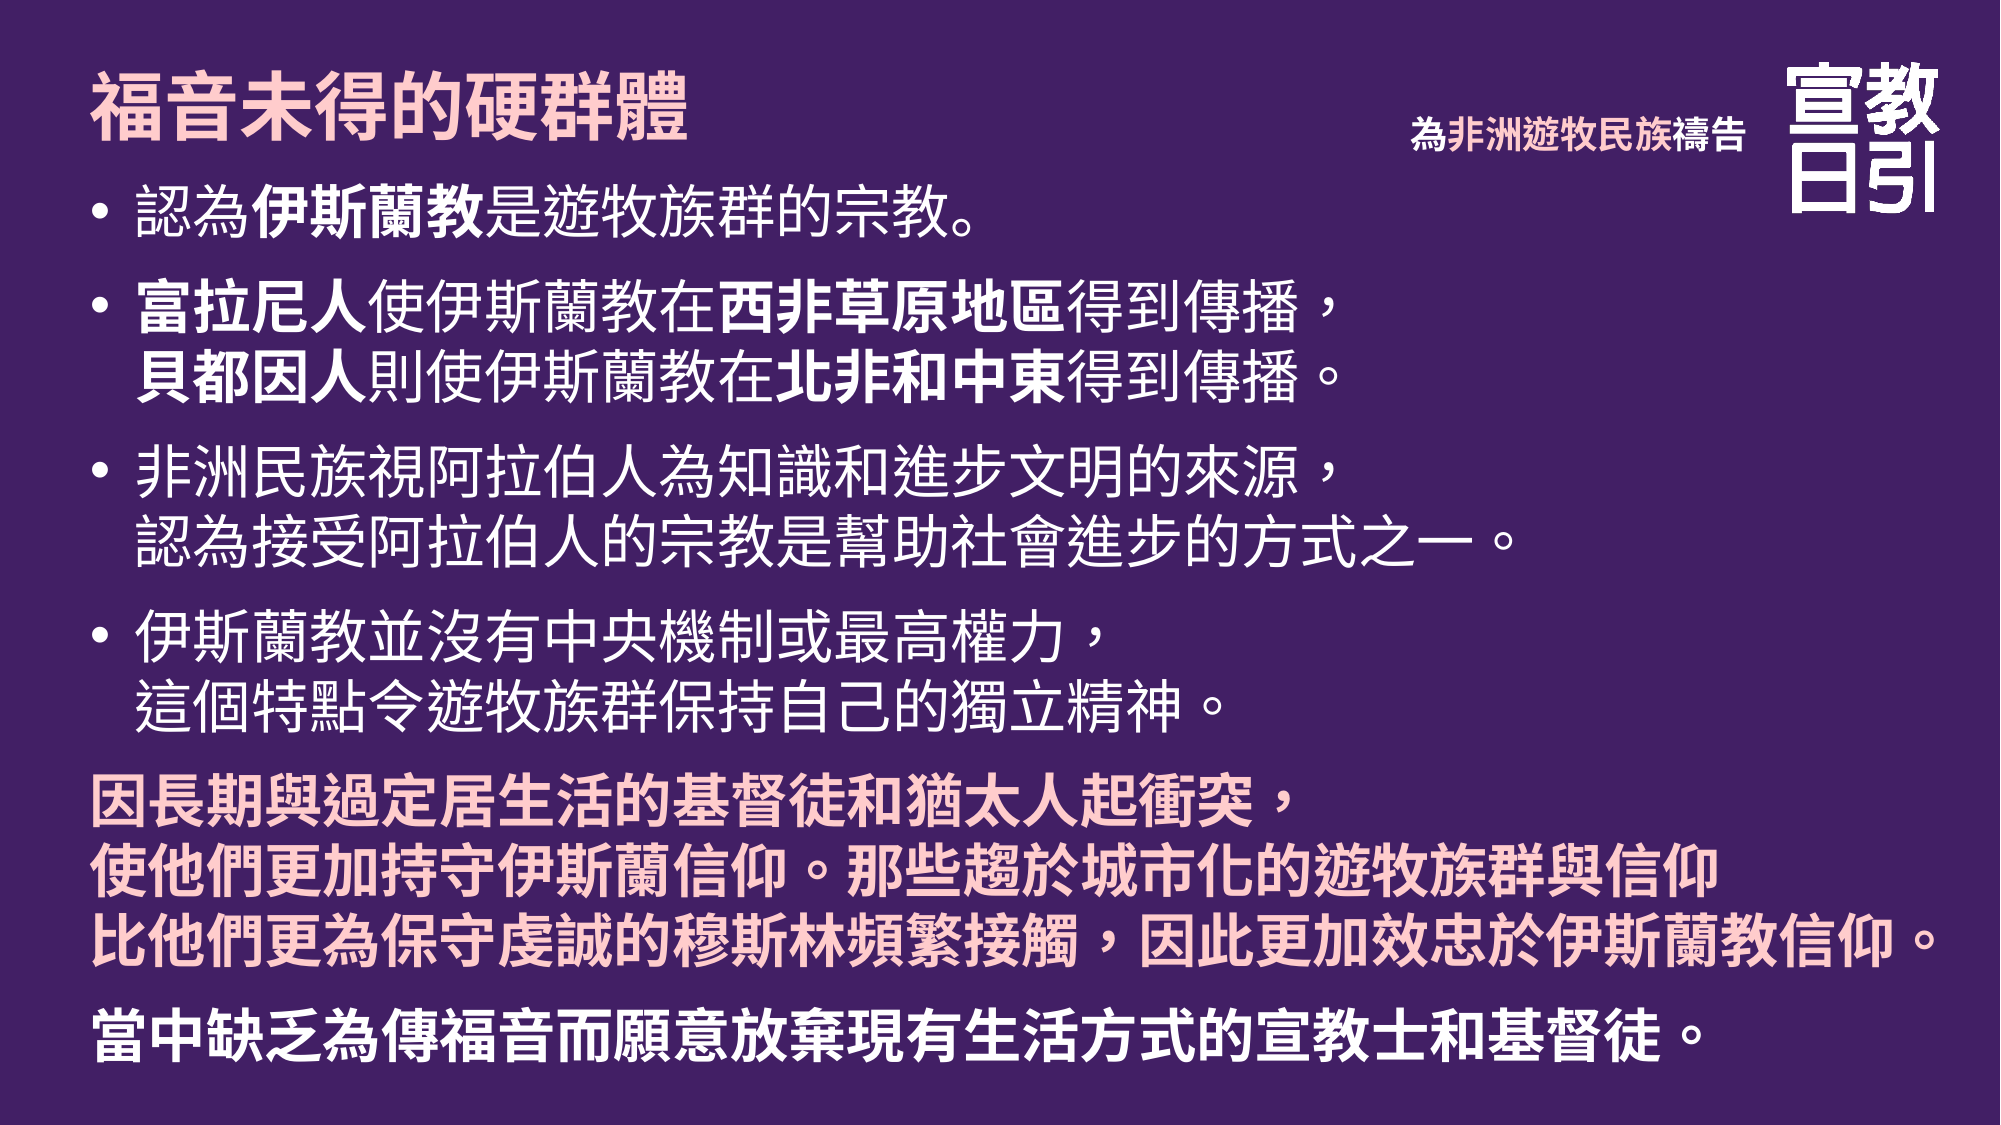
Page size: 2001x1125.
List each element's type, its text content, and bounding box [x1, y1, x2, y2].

text_box [0, 0, 1999, 1125]
picture [1787, 62, 1940, 214]
text_box 福音未得的硬群體 認為伊斯蘭教是遊牧族群的宗教。 富拉尼人使伊斯蘭教在西非草原地區得到傳播， 貝都因人則使伊斯蘭教在北非和中東得到傳播。 非洲民族視阿拉伯人為知識和進步文明的來源， 認為接受阿拉伯人的宗教是幫助社會進步的方式之一。 伊斯蘭教並沒有中央機制或最高權力， 這個特點令遊牧族群保持自己的獨立精神。 因長期與過定居生活的基督徒和猶太人起衝突， 使他們更加持守伊斯蘭信仰。那些趨於城市化的遊牧族群與信仰 比他們更為保守虔誠的穆斯林頻繁接觸，因此更加效忠於伊斯蘭教信仰。 當中缺乏為傳福音而願意放棄現有生活方式的宣教士和基督徒。 [74, 52, 1949, 1077]
